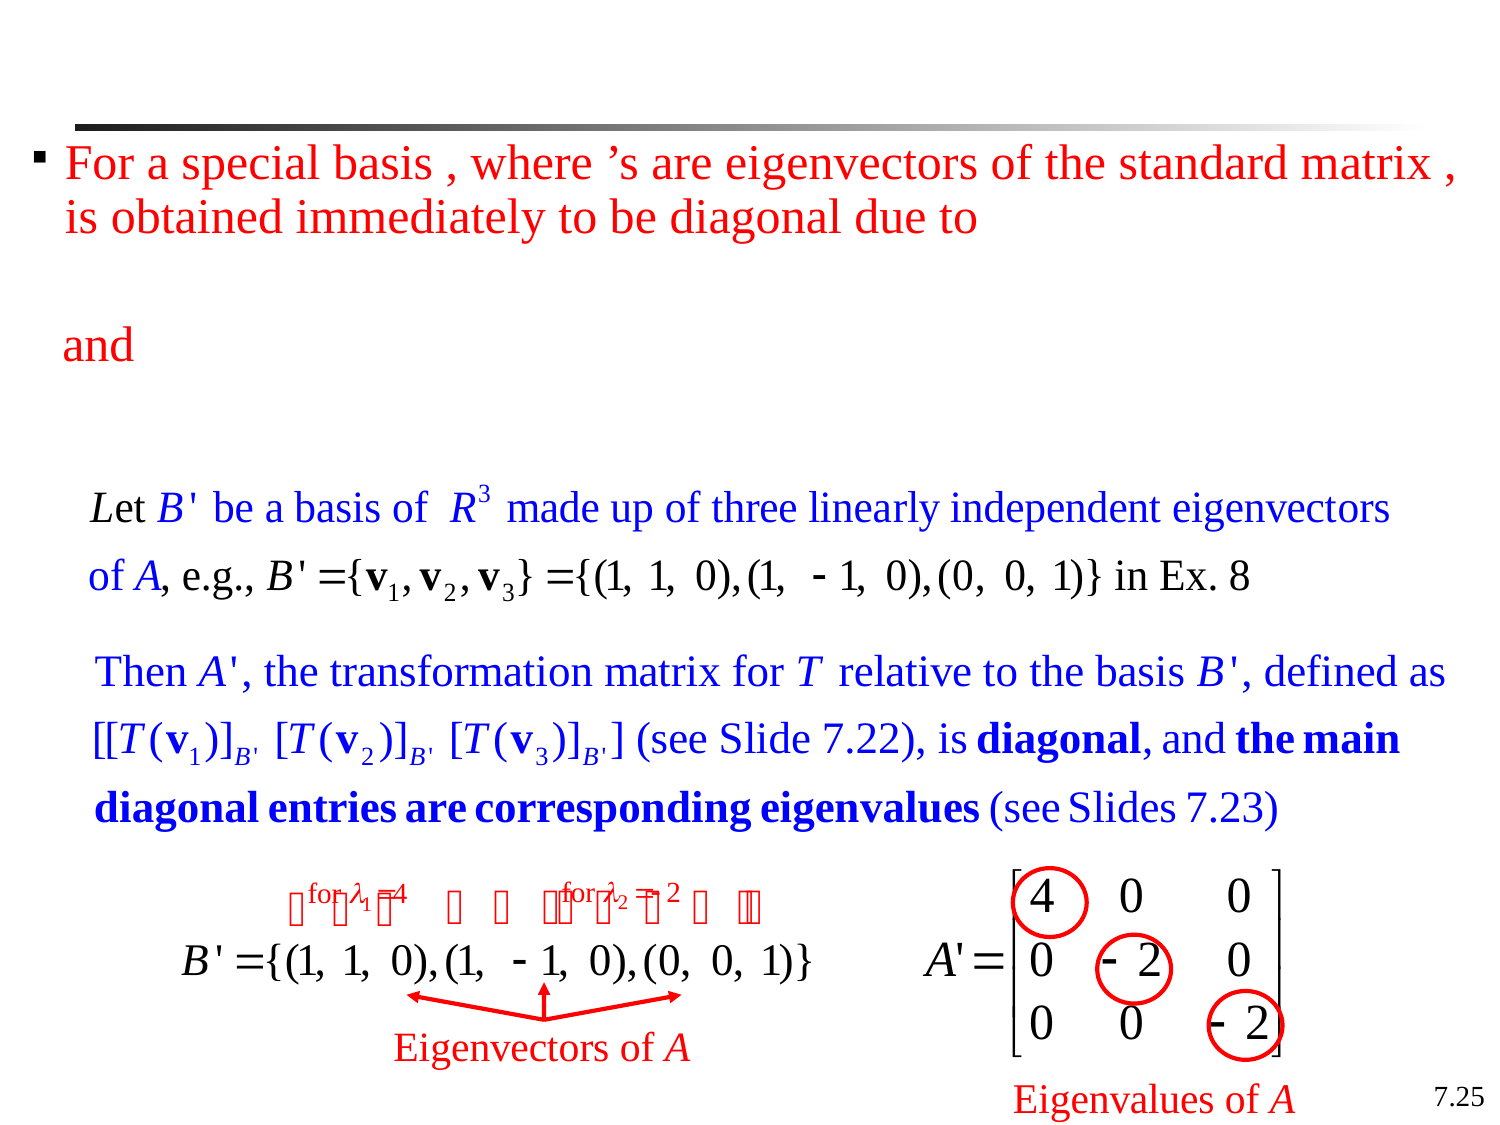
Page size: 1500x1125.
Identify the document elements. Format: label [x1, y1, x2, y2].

text_box [437, 869, 805, 987]
text_box [802, 933, 822, 995]
text_box [82, 474, 1412, 610]
text_box [88, 644, 1468, 841]
text_box [172, 933, 279, 995]
text_box [280, 870, 434, 988]
text_box [913, 857, 1306, 1125]
text_box [385, 1003, 699, 1083]
